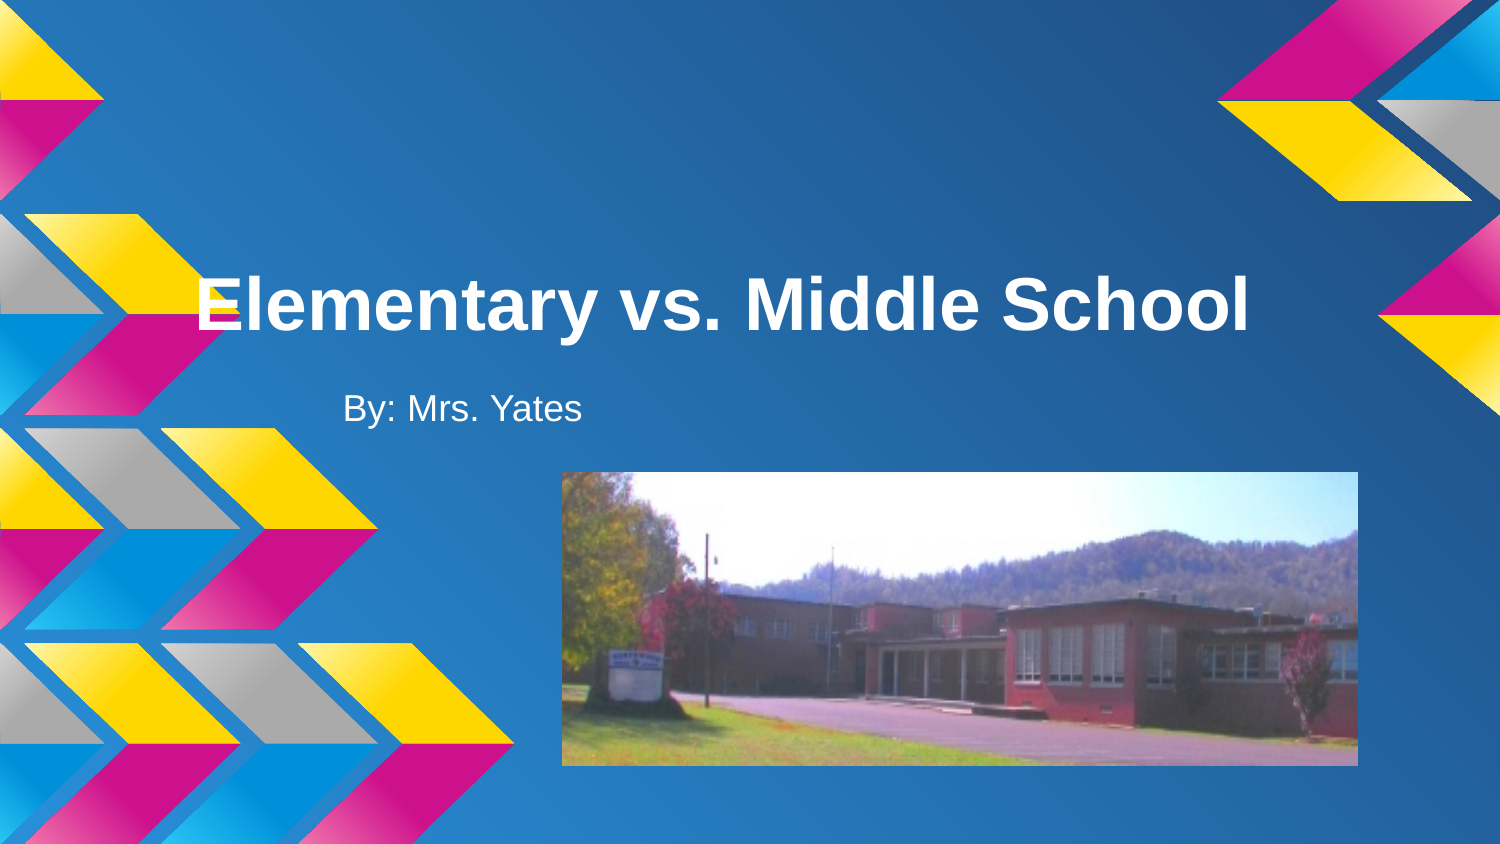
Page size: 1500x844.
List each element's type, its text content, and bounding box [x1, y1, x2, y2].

subtitle By: Mrs. Yates [327, 369, 1378, 513]
title Elementary vs. Middle School [179, 179, 1378, 361]
picture [561, 472, 1358, 767]
